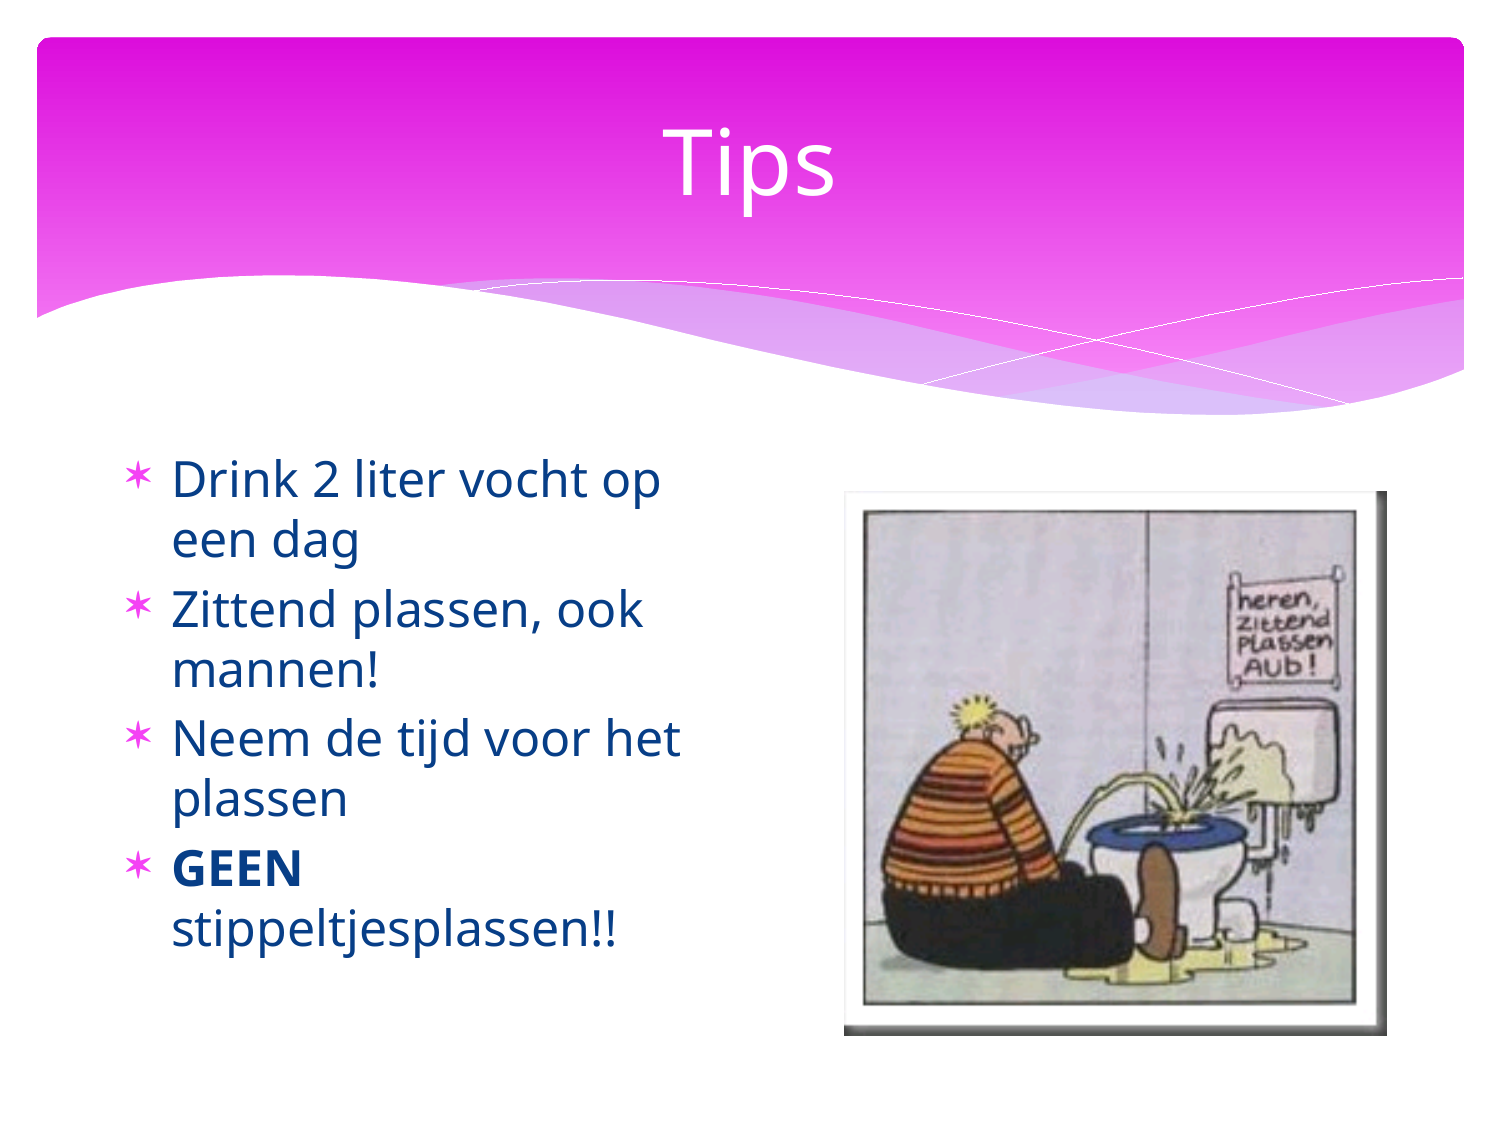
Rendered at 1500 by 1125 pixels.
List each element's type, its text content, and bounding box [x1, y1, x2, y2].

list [844, 491, 1387, 1037]
list Drink 2 liter vocht op een dag Zittend plassen, ook mannen! Neem de tijd voor het plassen GEEN stippeltjesplassen!! [111, 439, 738, 1005]
title Tips [75, 55, 1425, 261]
